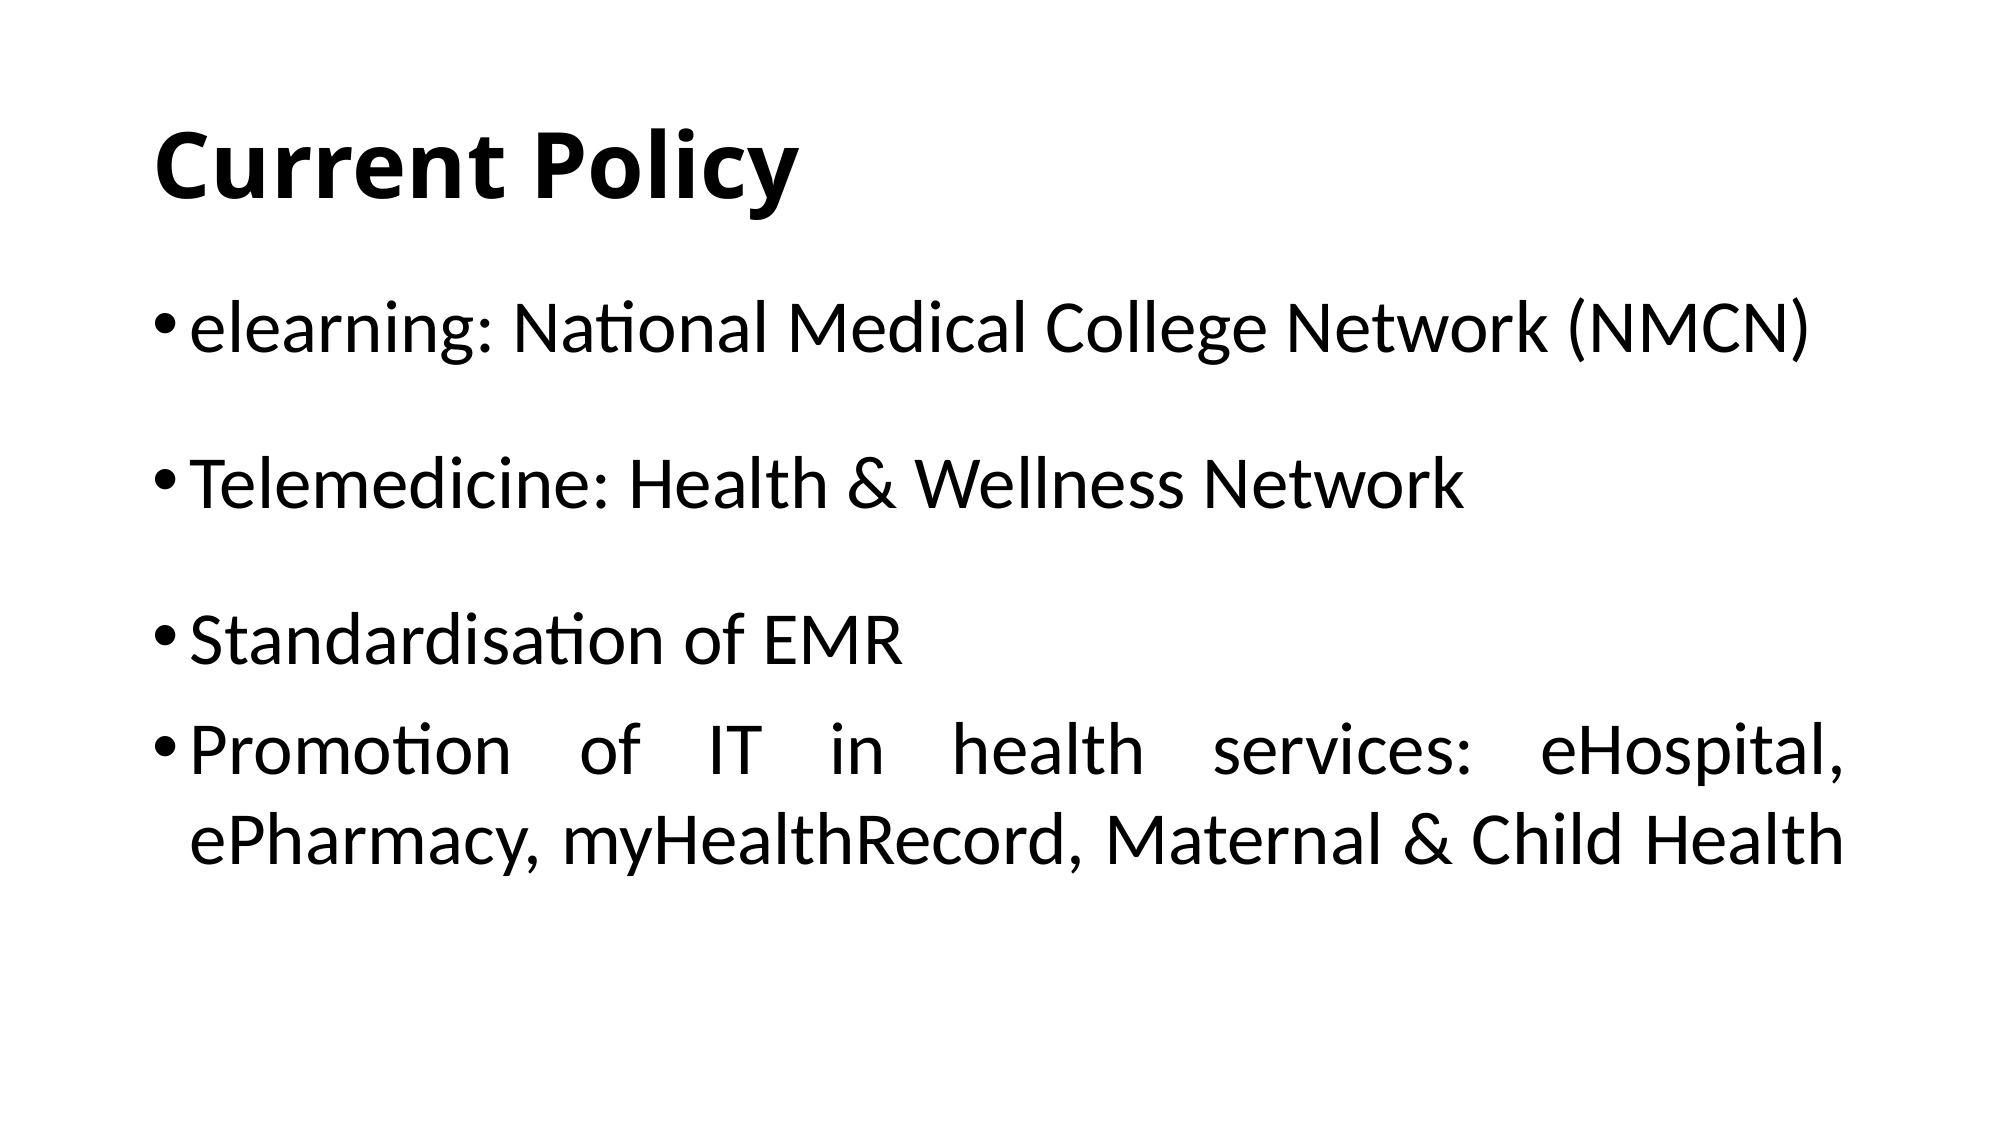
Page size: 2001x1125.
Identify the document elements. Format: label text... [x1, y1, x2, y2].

title Current Policy [137, 59, 1863, 224]
list elearning: National Medical College Network (NMCN) Telemedicine: Health & Wellness Network Standardisation of EMR Promotion of IT in health services: eHospital, ePharmacy, myHealthRecord, Maternal & Child Health [137, 224, 1863, 1014]
